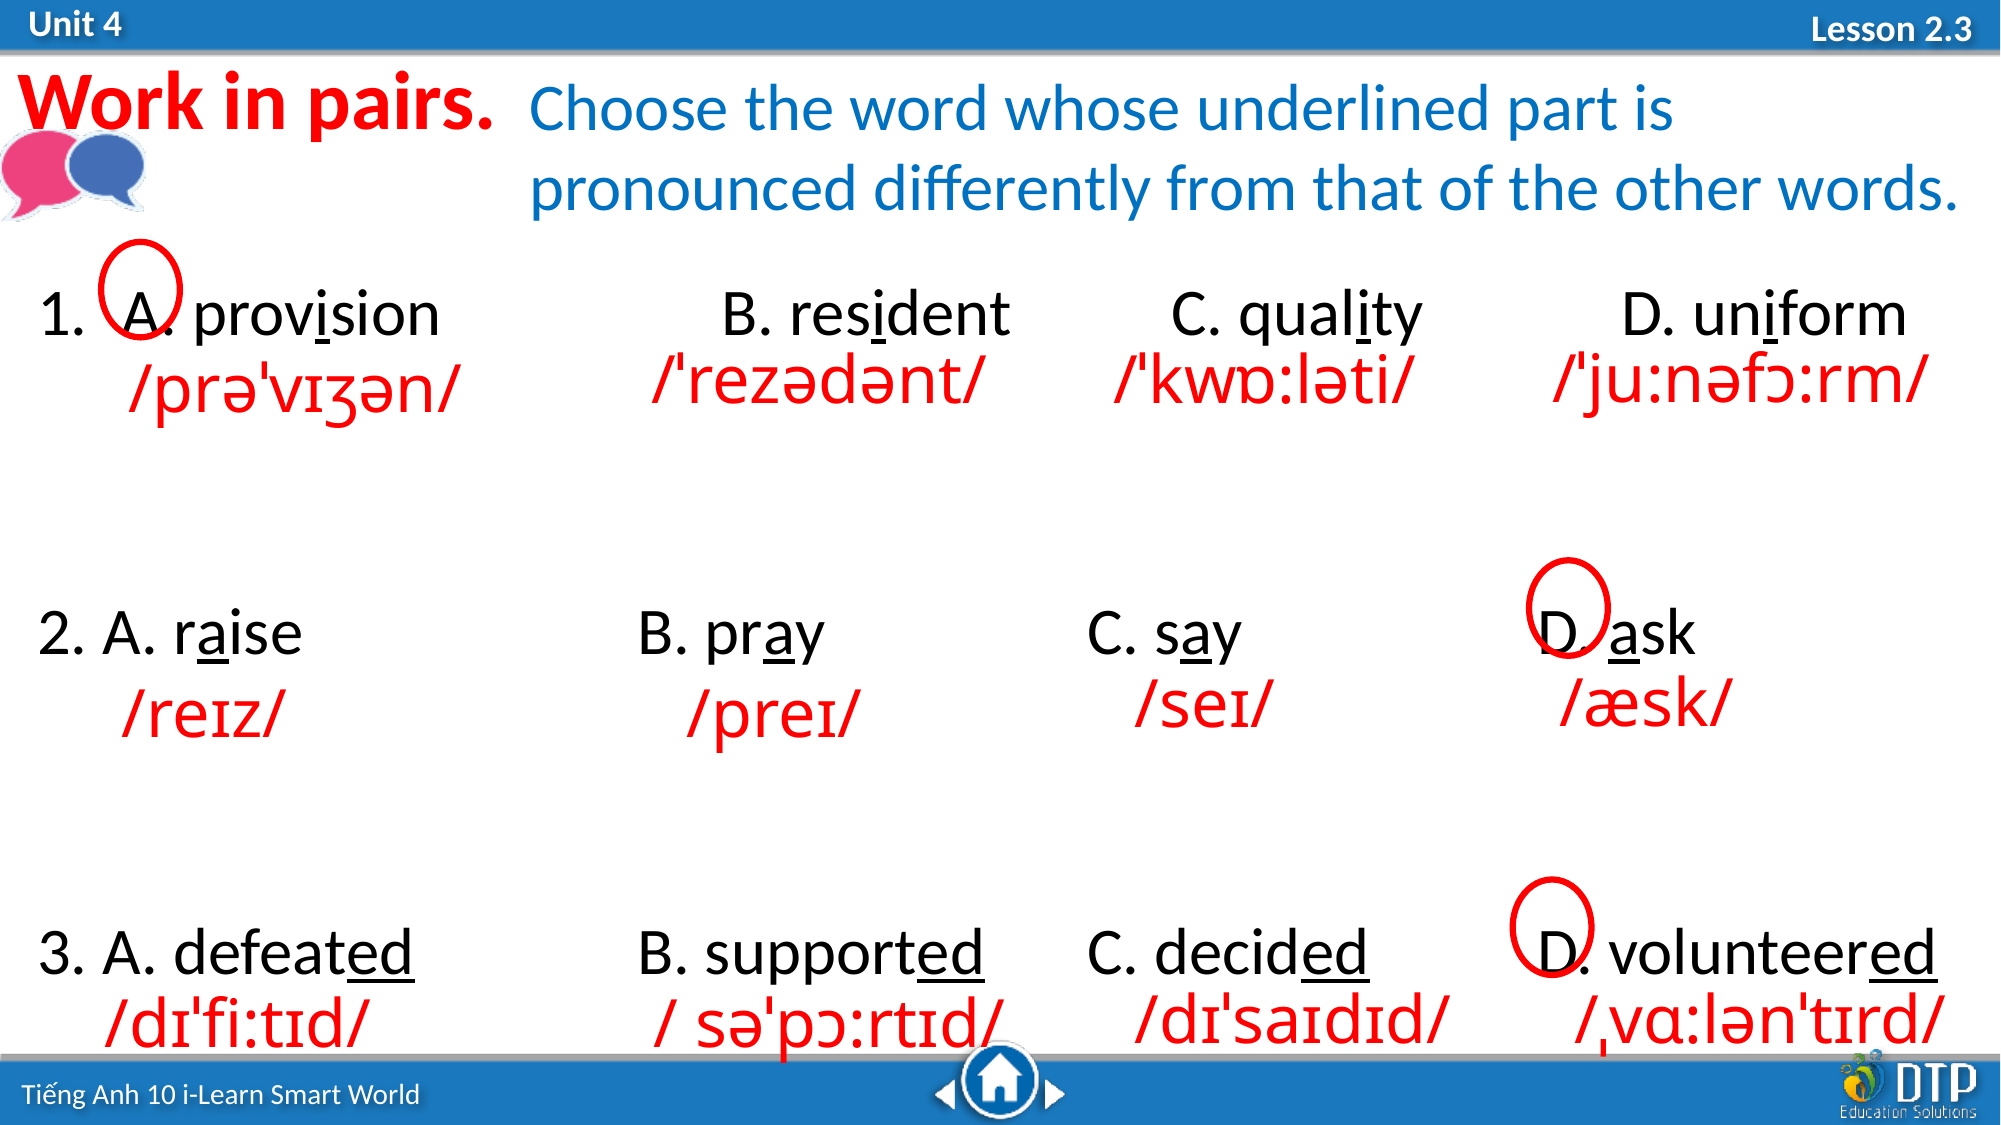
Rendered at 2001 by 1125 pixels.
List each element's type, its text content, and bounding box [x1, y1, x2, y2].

text_box / səˈpɔ:rtɪd/ [638, 933, 1143, 1069]
picture [0, 0, 2001, 1125]
text_box [1511, 878, 1593, 929]
text_box /reɪz/ [106, 623, 471, 759]
text_box [1528, 559, 1609, 612]
text_box /seɪ/ [1120, 613, 1637, 749]
text_box Work in pairs. [2, 39, 513, 154]
text_box /prəˈvɪʒən/ [113, 298, 478, 554]
text_box /dɪˈfi:tɪd/ [72, 933, 437, 1069]
text_box Choose the word whose underlined part is pronounced differently from that of the other words. [514, 56, 2000, 231]
text_box [100, 240, 181, 326]
text_box /preɪ/ [671, 623, 1183, 759]
text_box A. provision B. resident C. quality D. uniform 2. A. raise B. pray C. say D. ask 3. A. defeated B. supported C. decided D. volunteered [22, 181, 2000, 996]
text_box /ˌvɑ:lənˈtɪrd/ [1542, 929, 1978, 1065]
text_box /ˈkwɒ:ləti/ [1098, 289, 1658, 425]
text_box /ˈju:nəfɔ:rm/ [1503, 288, 2000, 423]
text_box /dɪˈsaɪdɪd/ [1120, 929, 1542, 1065]
text_box /æsk/ [1527, 612, 2000, 747]
text_box /ˈrezədənt/ [619, 289, 1004, 425]
